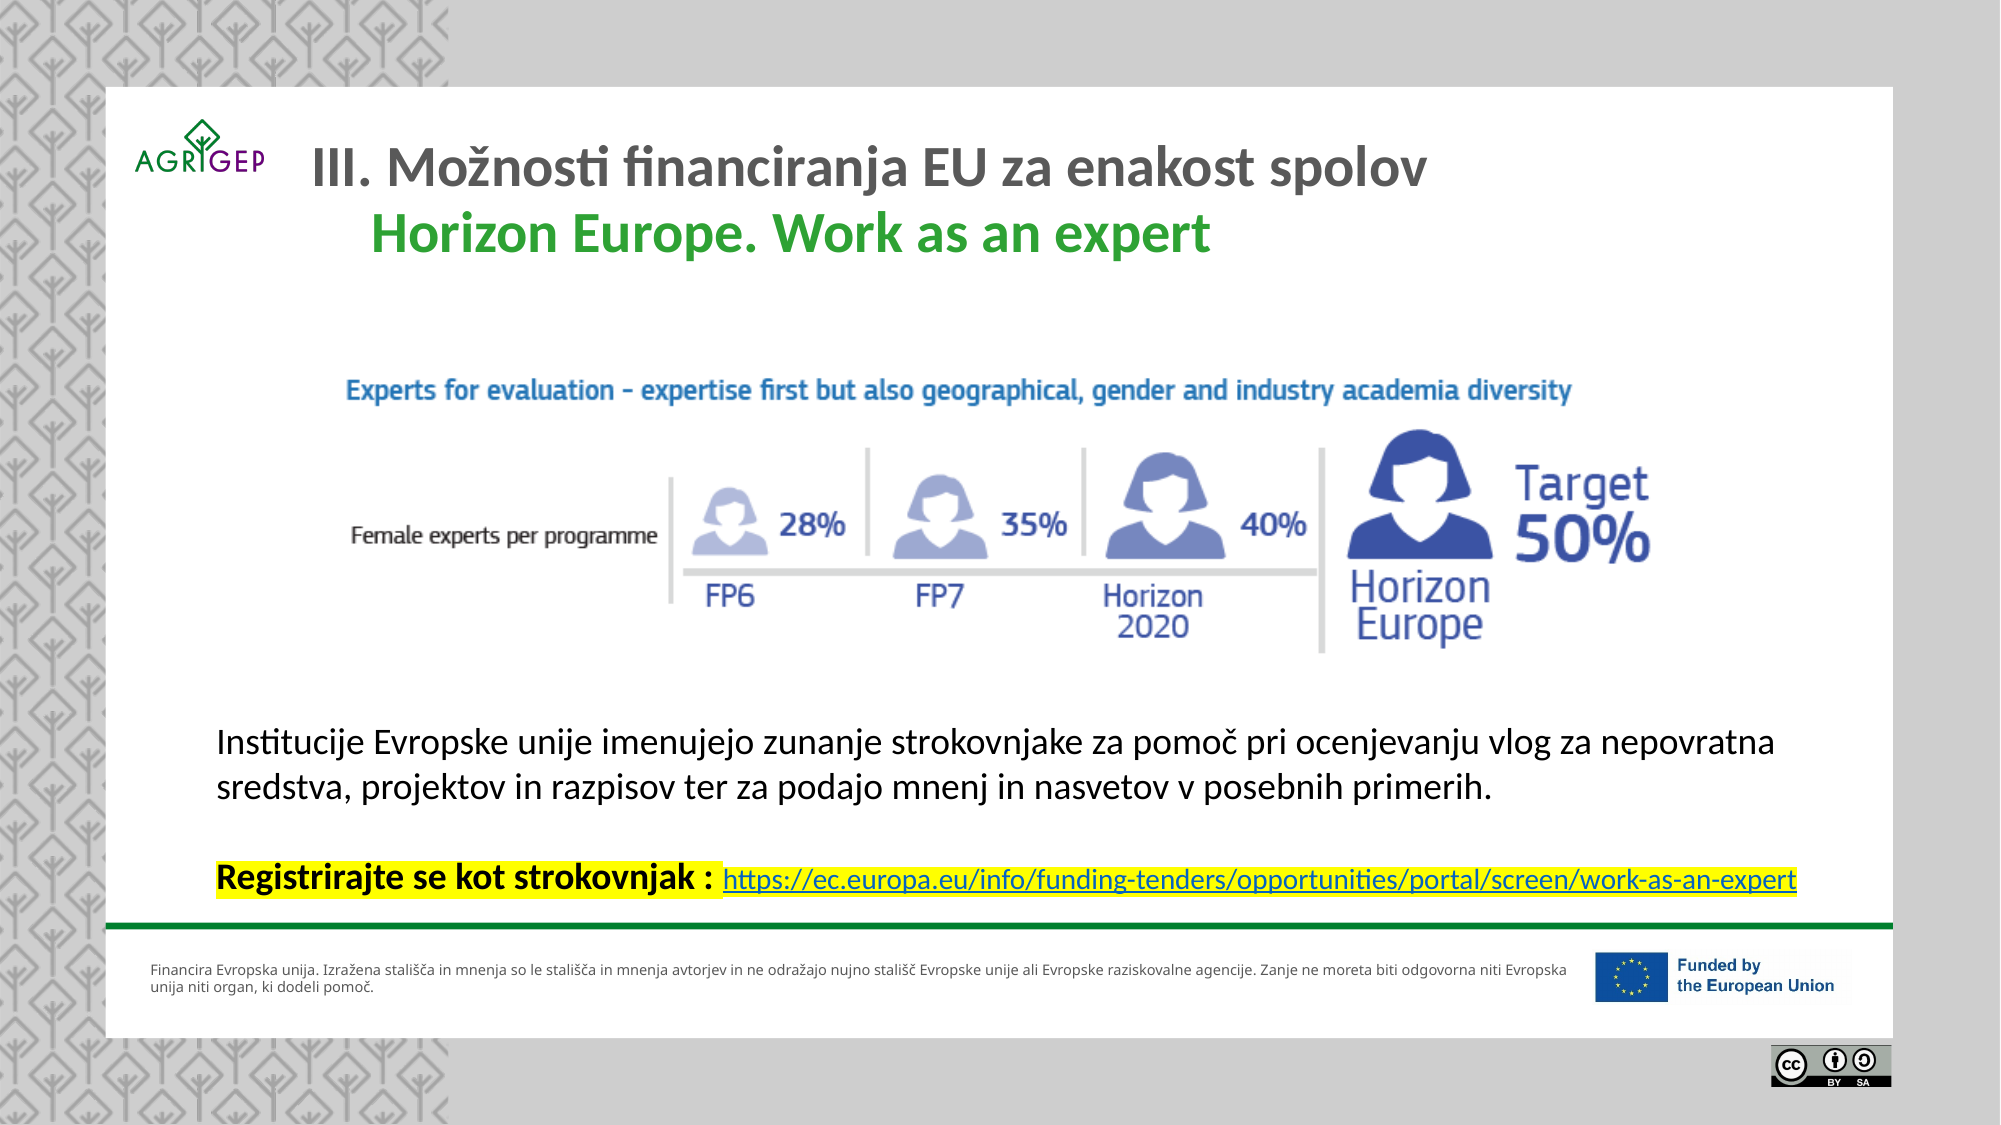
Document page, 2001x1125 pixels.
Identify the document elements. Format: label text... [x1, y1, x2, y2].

text_box III. Možnosti financiranja EU za enakost spolov [296, 121, 1657, 206]
text_box Institucije Evropske unije imenujejo zunanje strokovnjake za pomoč pri ocenjevanju vlog za nepovratna sredstva, projektov in razpisov ter za podajo mnenj in nasvetov v posebnih primerih. Registrirajte se kot strokovnjak : https://ec.europa.eu/info/funding-tenders/opportunities/portal/screen/work-as-an-expert [201, 709, 1816, 905]
text_box Horizon Europe. Work as an expert [356, 186, 1750, 272]
picture [0, 0, 2001, 1125]
